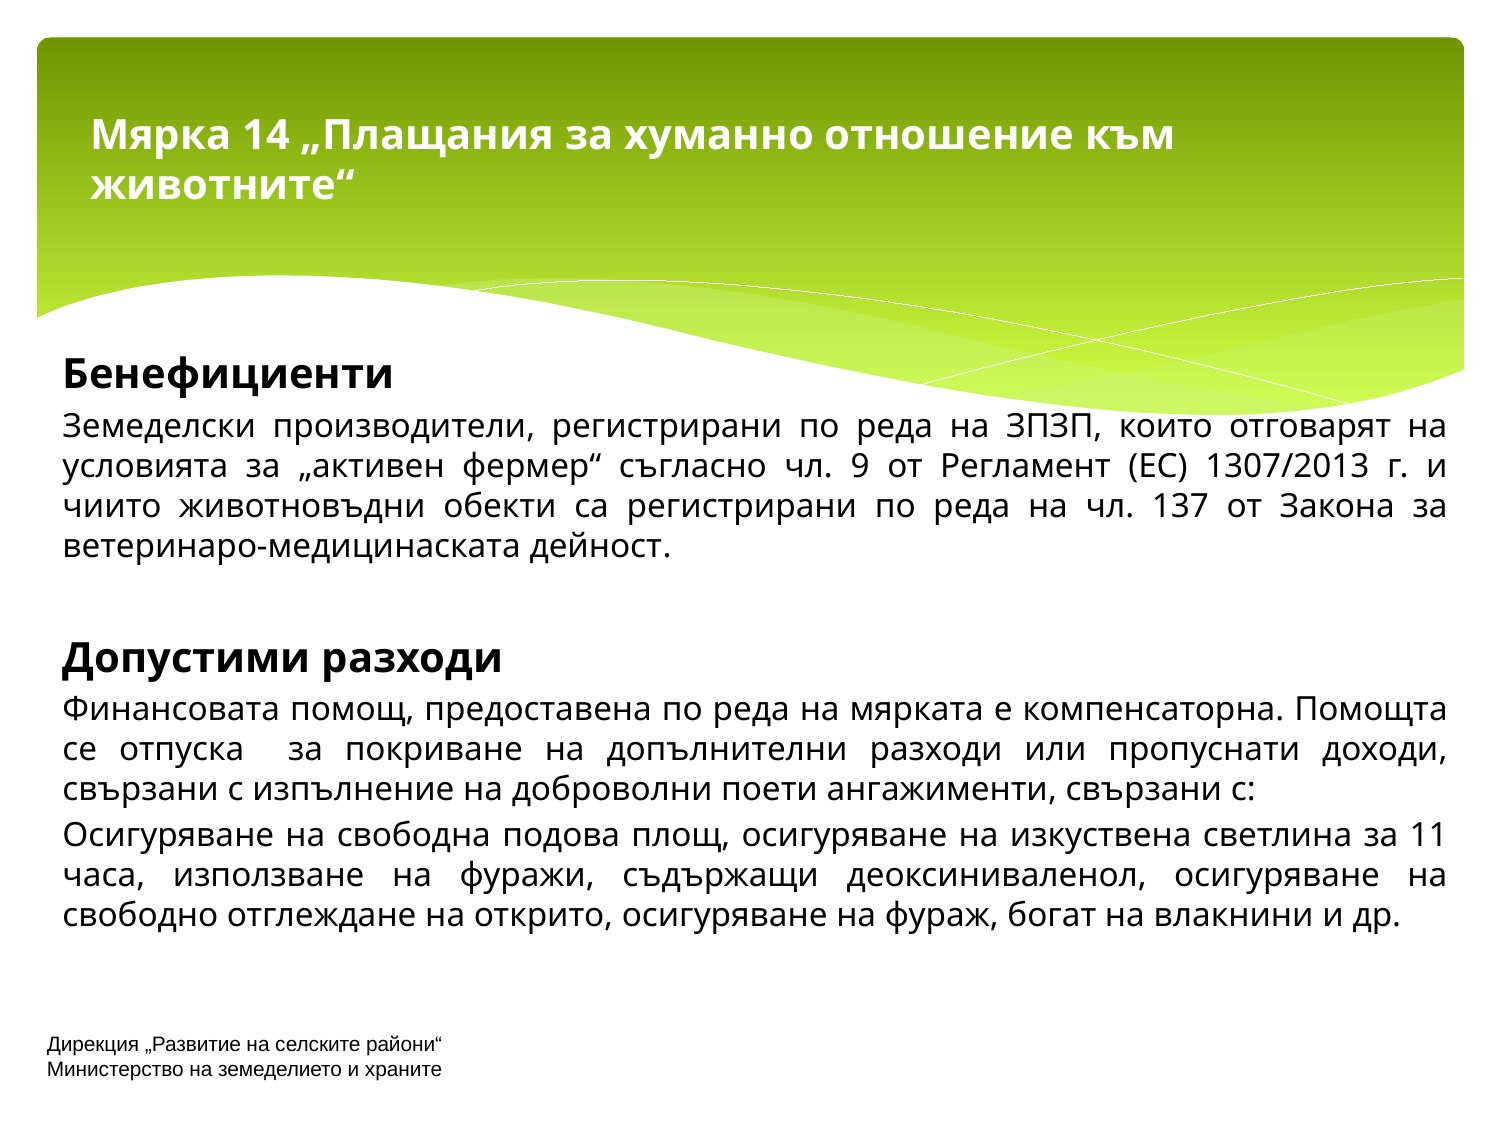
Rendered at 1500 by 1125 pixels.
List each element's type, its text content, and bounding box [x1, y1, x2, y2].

footer Дирекция „Развитие на селските райони“ Министерство на земеделието и храните [31, 1025, 514, 1086]
list Бенефициенти Земеделски производители, регистрирани по реда на ЗПЗП, които отговарят на условията за „активен фермер“ съгласно чл. 9 от Регламент (ЕС) 1307/2013 г. и чиито животновъдни обекти са регистрирани по реда на чл. 137 от Закона за ветеринаро-медицинаската дейност. Допустими разходи Финансовата помощ, предоставена по реда на мярката е компенсаторна. Помощта се отпуска за покриване на допълнителни разходи или пропуснати доходи, свързани с изпълнение на доброволни поети ангажименти, свързани с: Осигуряване на свободна подова площ, осигуряване на изкуствена светлина за 11 часа, използване на фуражи, съдържащи деоксиниваленол, осигуряване на свободно отглеждане на открито, осигуряване на фураж, богат на влакнини и др. [47, 339, 1466, 950]
title Мярка 14 „Плащания за хуманно отношение към животните“ [74, 55, 1426, 262]
